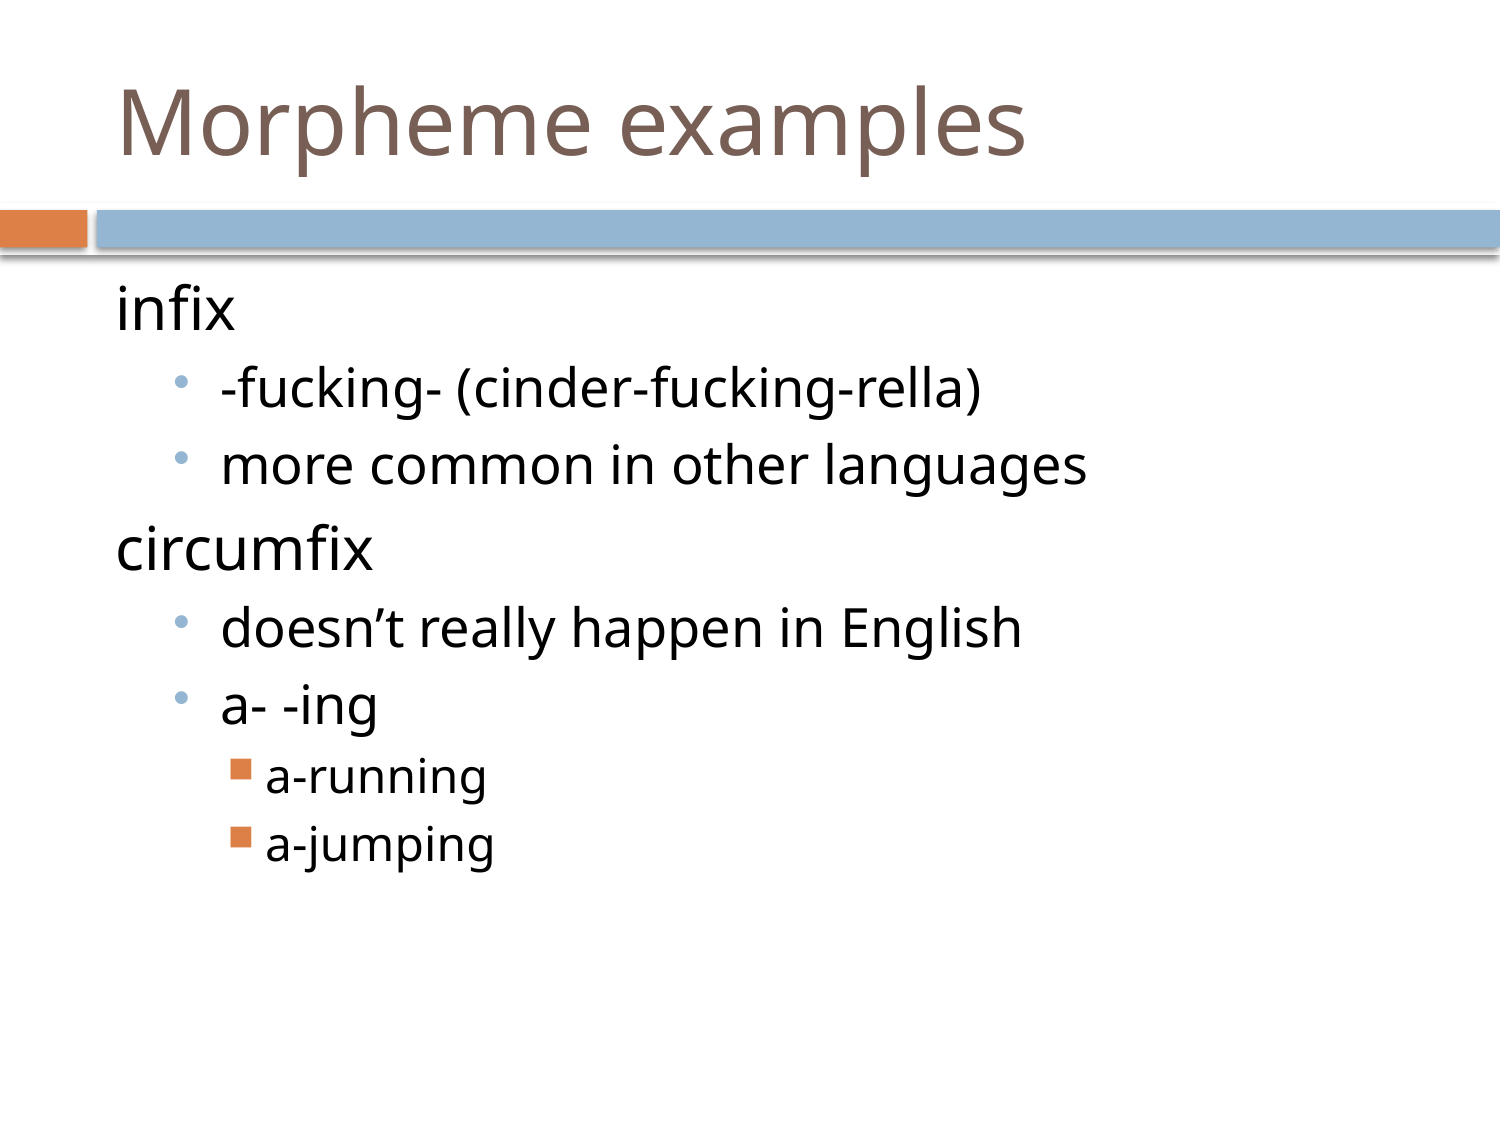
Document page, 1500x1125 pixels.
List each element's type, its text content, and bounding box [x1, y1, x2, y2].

list infix -fucking- (cinder-fucking-rella) more common in other languages circumfix doesn’t really happen in English a- -ing a-running a-jumping [100, 262, 1438, 1000]
title Morpheme examples [100, 37, 1438, 200]
